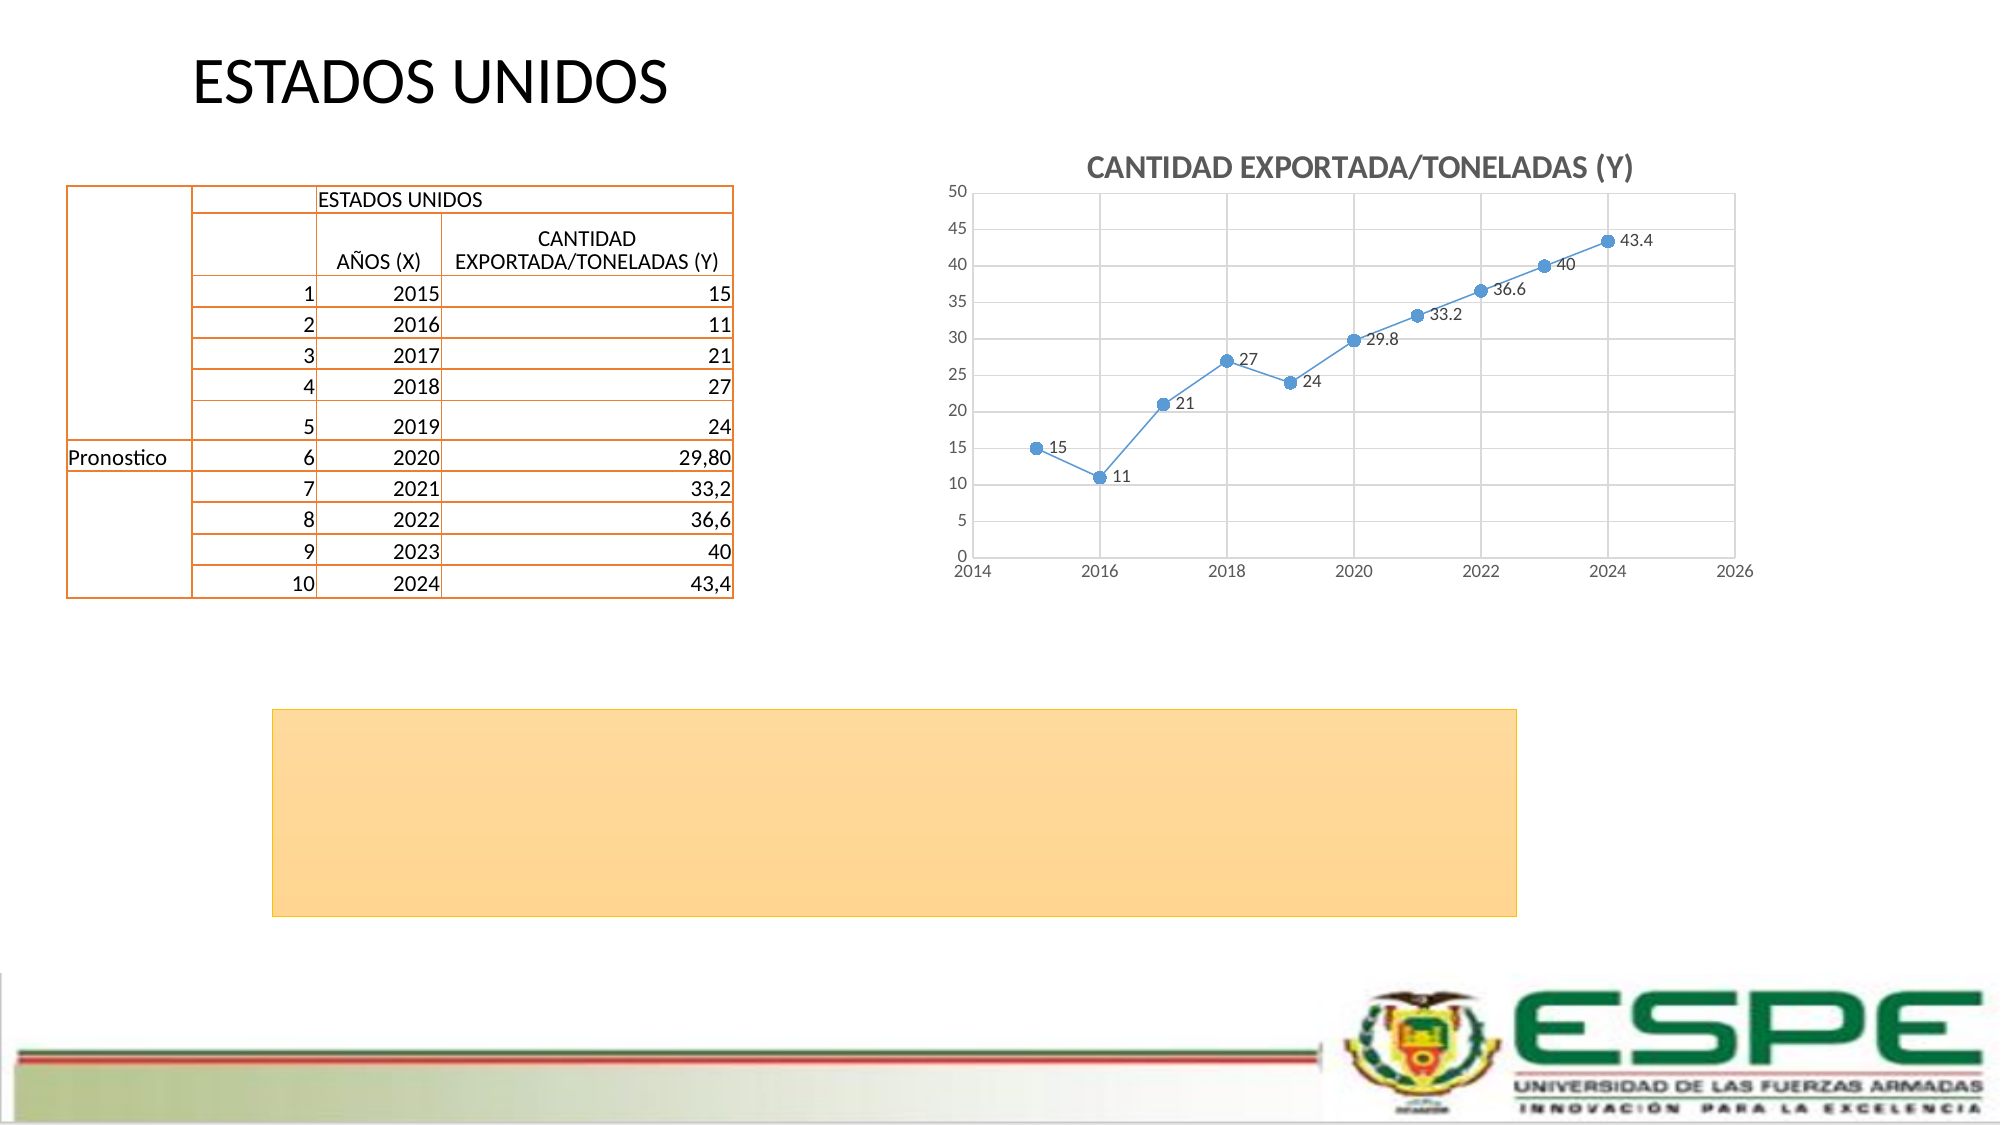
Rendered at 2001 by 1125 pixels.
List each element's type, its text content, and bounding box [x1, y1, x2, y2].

table_cell 21 [442, 339, 732, 368]
table_cell 2018 [317, 370, 441, 400]
table_cell 2024 [317, 566, 441, 597]
table_cell 8 [193, 503, 316, 533]
table_cell 3 [193, 339, 316, 368]
table_header ESTADOS UNIDOS [317, 187, 732, 212]
table_cell 40 [442, 535, 732, 564]
table_header [68, 187, 191, 439]
text_box [272, 709, 1517, 917]
table_cell 2017 [317, 339, 441, 368]
picture [0, 973, 2000, 1125]
table_cell 27 [442, 370, 732, 400]
table_cell 7 [193, 472, 316, 501]
table_cell 2016 [317, 308, 441, 337]
table_cell 10 [193, 566, 316, 597]
chart [927, 125, 1796, 640]
table_cell AÑOS (X) [317, 214, 441, 275]
text_box ESTADOS UNIDOS [177, 29, 865, 125]
table_cell 2015 [317, 276, 441, 306]
table_cell 29,80 [442, 441, 732, 470]
table_cell 15 [442, 276, 732, 306]
table_cell 1 [193, 276, 316, 306]
table_cell 2020 [317, 441, 441, 470]
table_cell 43,4 [442, 566, 732, 597]
table_cell 2022 [317, 503, 441, 533]
table_cell 9 [193, 535, 316, 564]
table_cell 5 [193, 401, 316, 439]
table_cell 6 [193, 441, 316, 470]
table_cell 33,2 [442, 472, 732, 501]
table_header [193, 187, 316, 212]
table_cell 36,6 [442, 503, 732, 533]
table_cell CANTIDAD EXPORTADA/TONELADAS (Y) [442, 214, 732, 275]
table_cell 2019 [317, 401, 441, 439]
table_cell 2 [193, 308, 316, 337]
table_cell 24 [442, 401, 732, 439]
table_cell [68, 472, 191, 597]
table_cell 2021 [317, 472, 441, 501]
table_cell [193, 214, 316, 275]
table_cell Pronostico [68, 441, 191, 470]
table_cell 11 [442, 308, 732, 337]
table_cell 2023 [317, 535, 441, 564]
table_cell 4 [193, 370, 316, 400]
